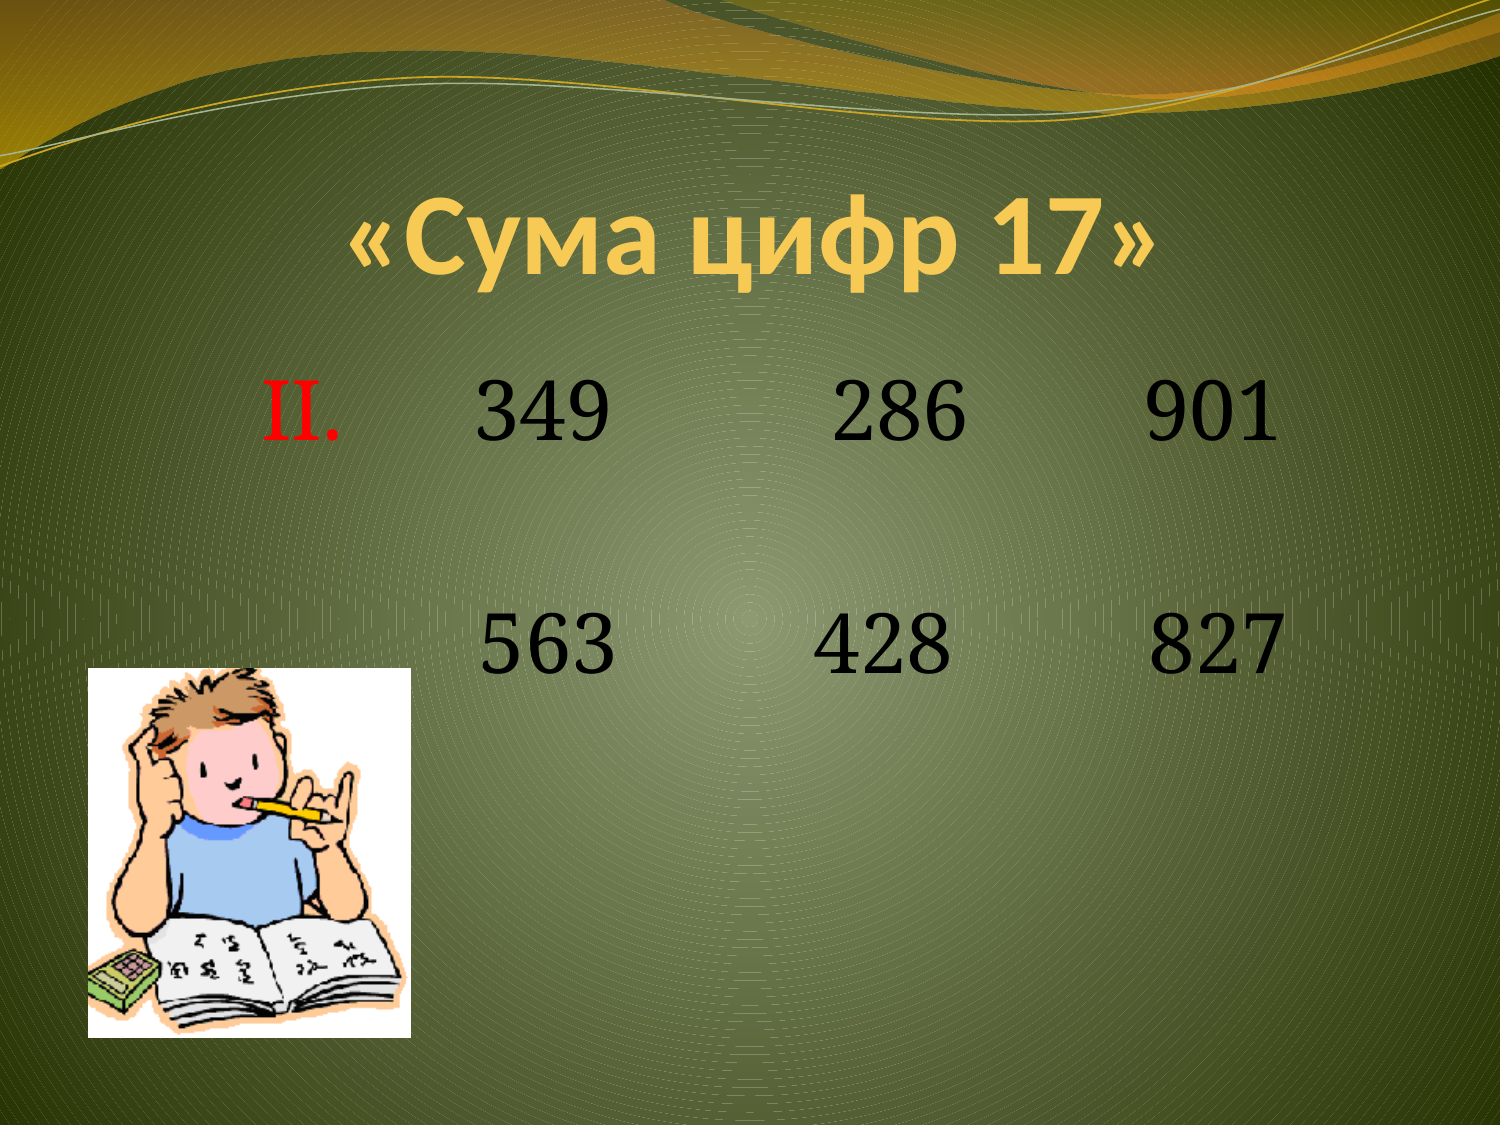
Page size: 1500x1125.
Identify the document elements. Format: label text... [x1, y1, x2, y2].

subtitle ІІ. 349 286 901 563 428 827 [87, 349, 1376, 1024]
title «Сума цифр 17» [76, 101, 1365, 298]
picture [88, 668, 411, 1038]
